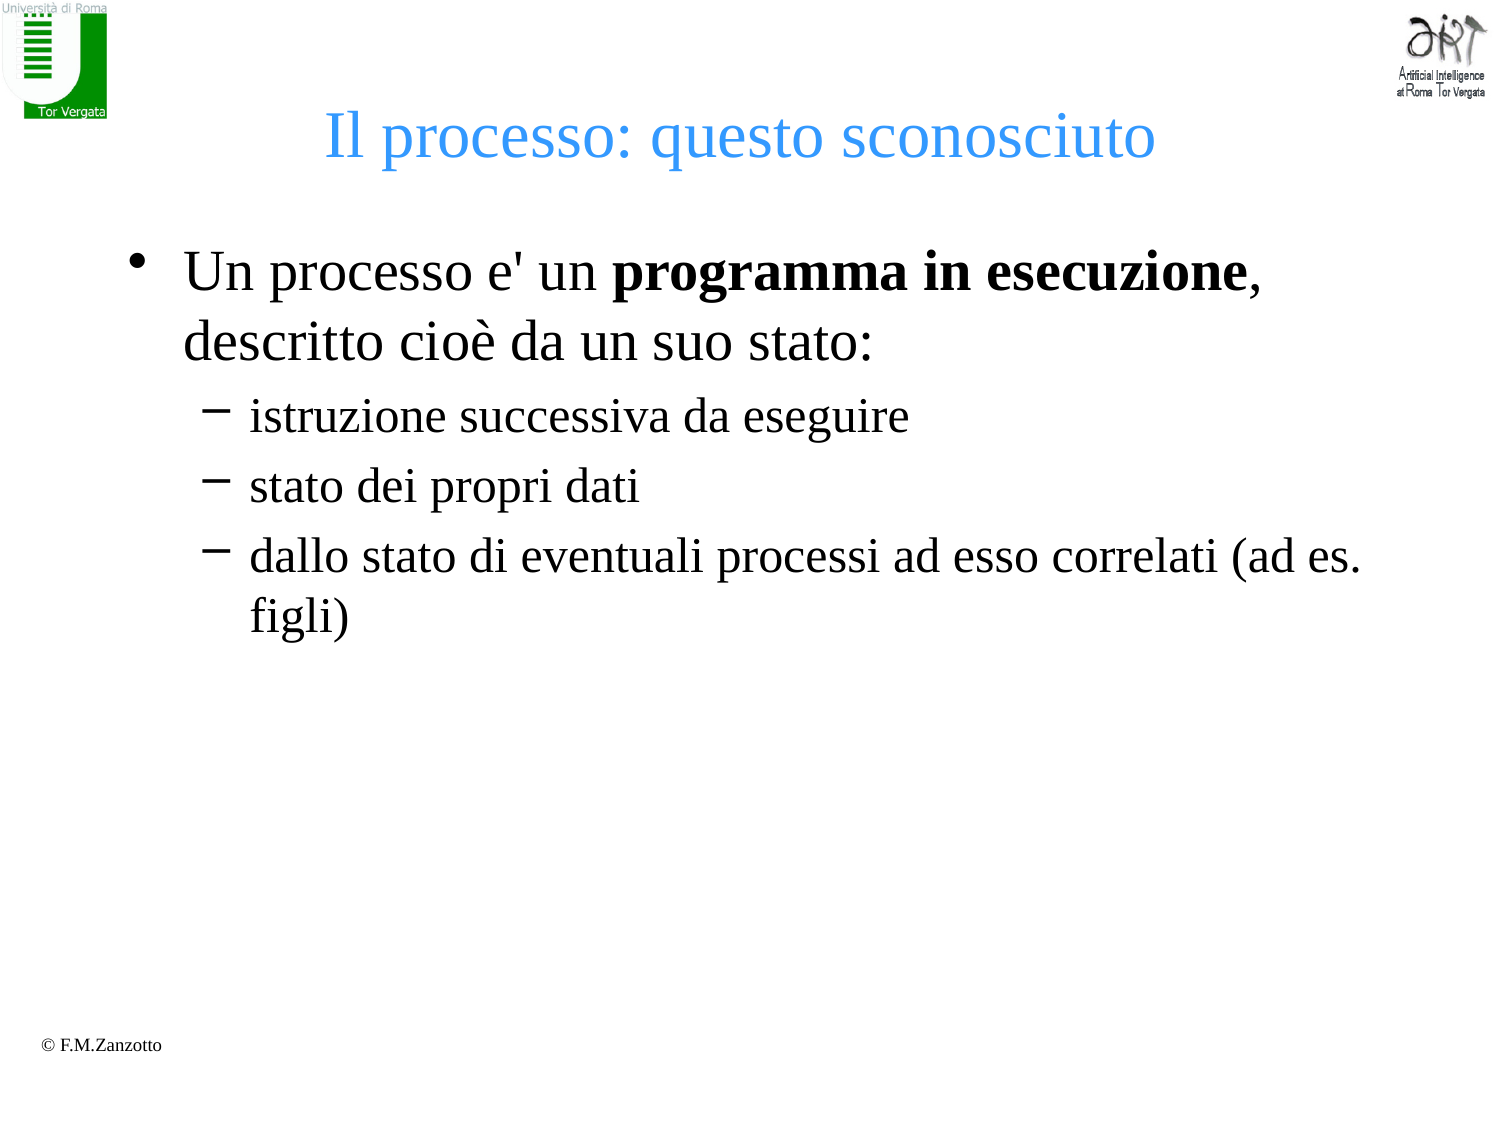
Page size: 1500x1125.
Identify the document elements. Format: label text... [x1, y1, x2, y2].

list Un processo e' un programma in esecuzione, descritto cioè da un suo stato: istruzione successiva da eseguire stato dei propri dati dallo stato di eventuali processi ad esso correlati (ad es. figli) [112, 224, 1388, 1001]
title Il processo: questo sconosciuto [112, 74, 1388, 188]
picture [1387, 8, 1495, 101]
picture [1, 1, 107, 119]
